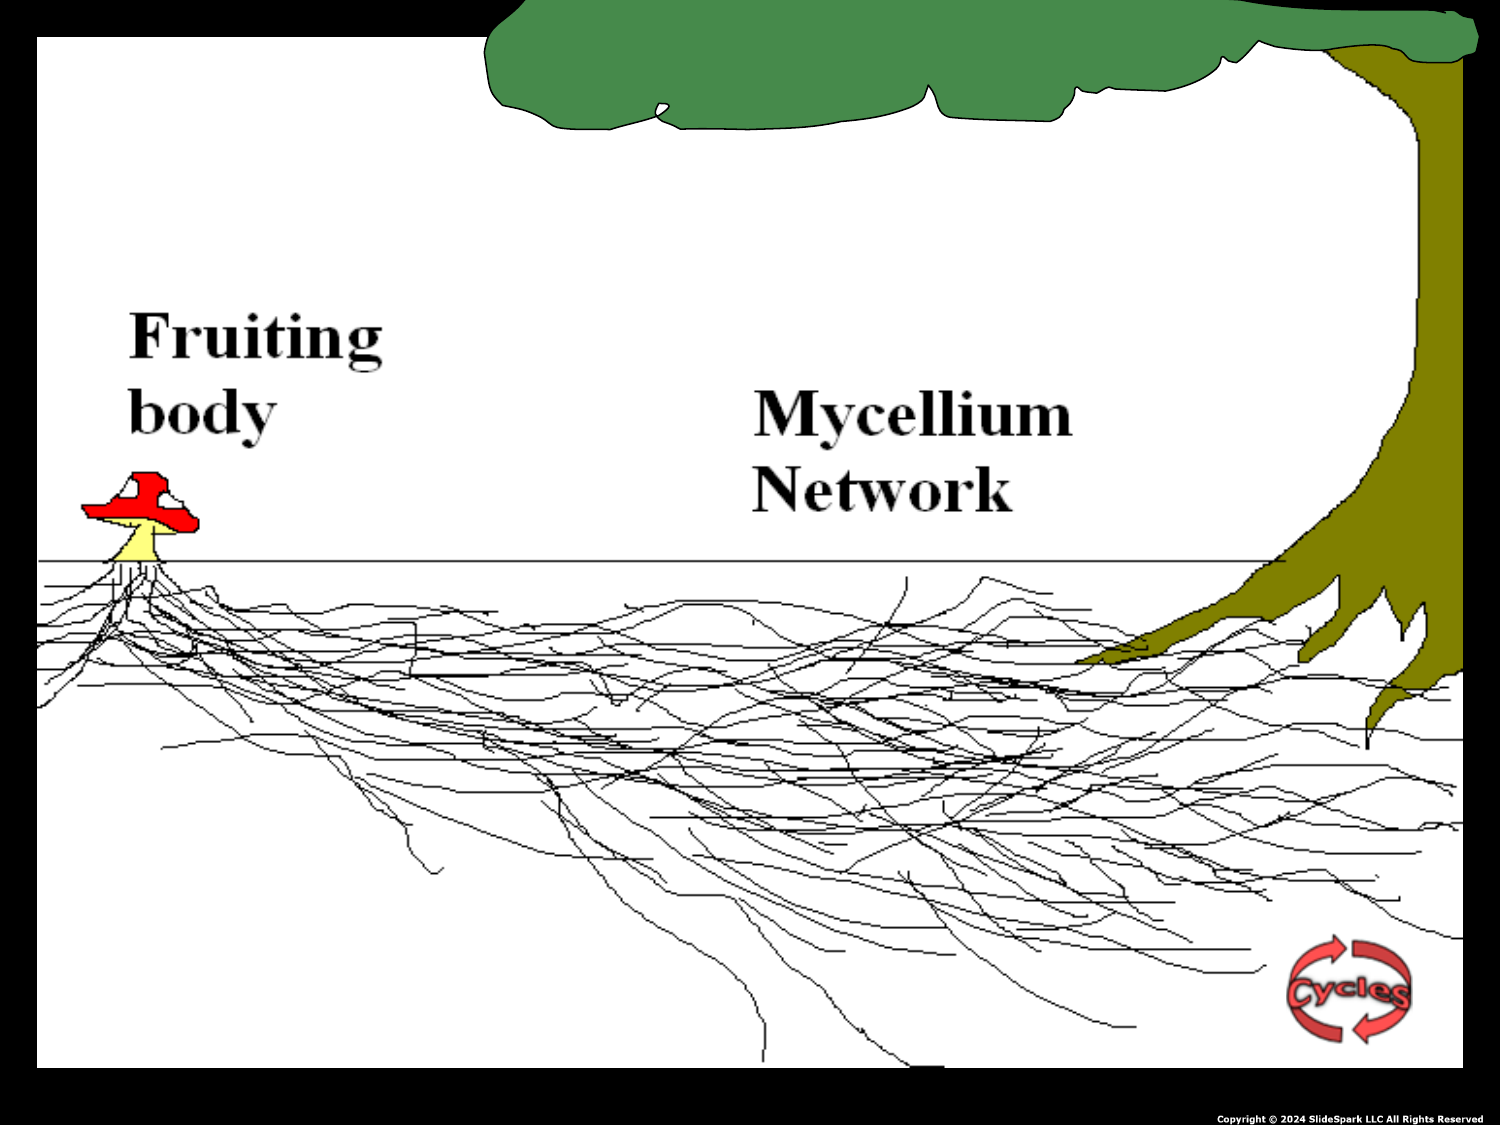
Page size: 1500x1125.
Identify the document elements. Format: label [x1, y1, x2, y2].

picture [1216, 1113, 1486, 1125]
picture [1285, 933, 1413, 1047]
text_box [489, 0, 1480, 57]
list [37, 37, 1463, 1068]
